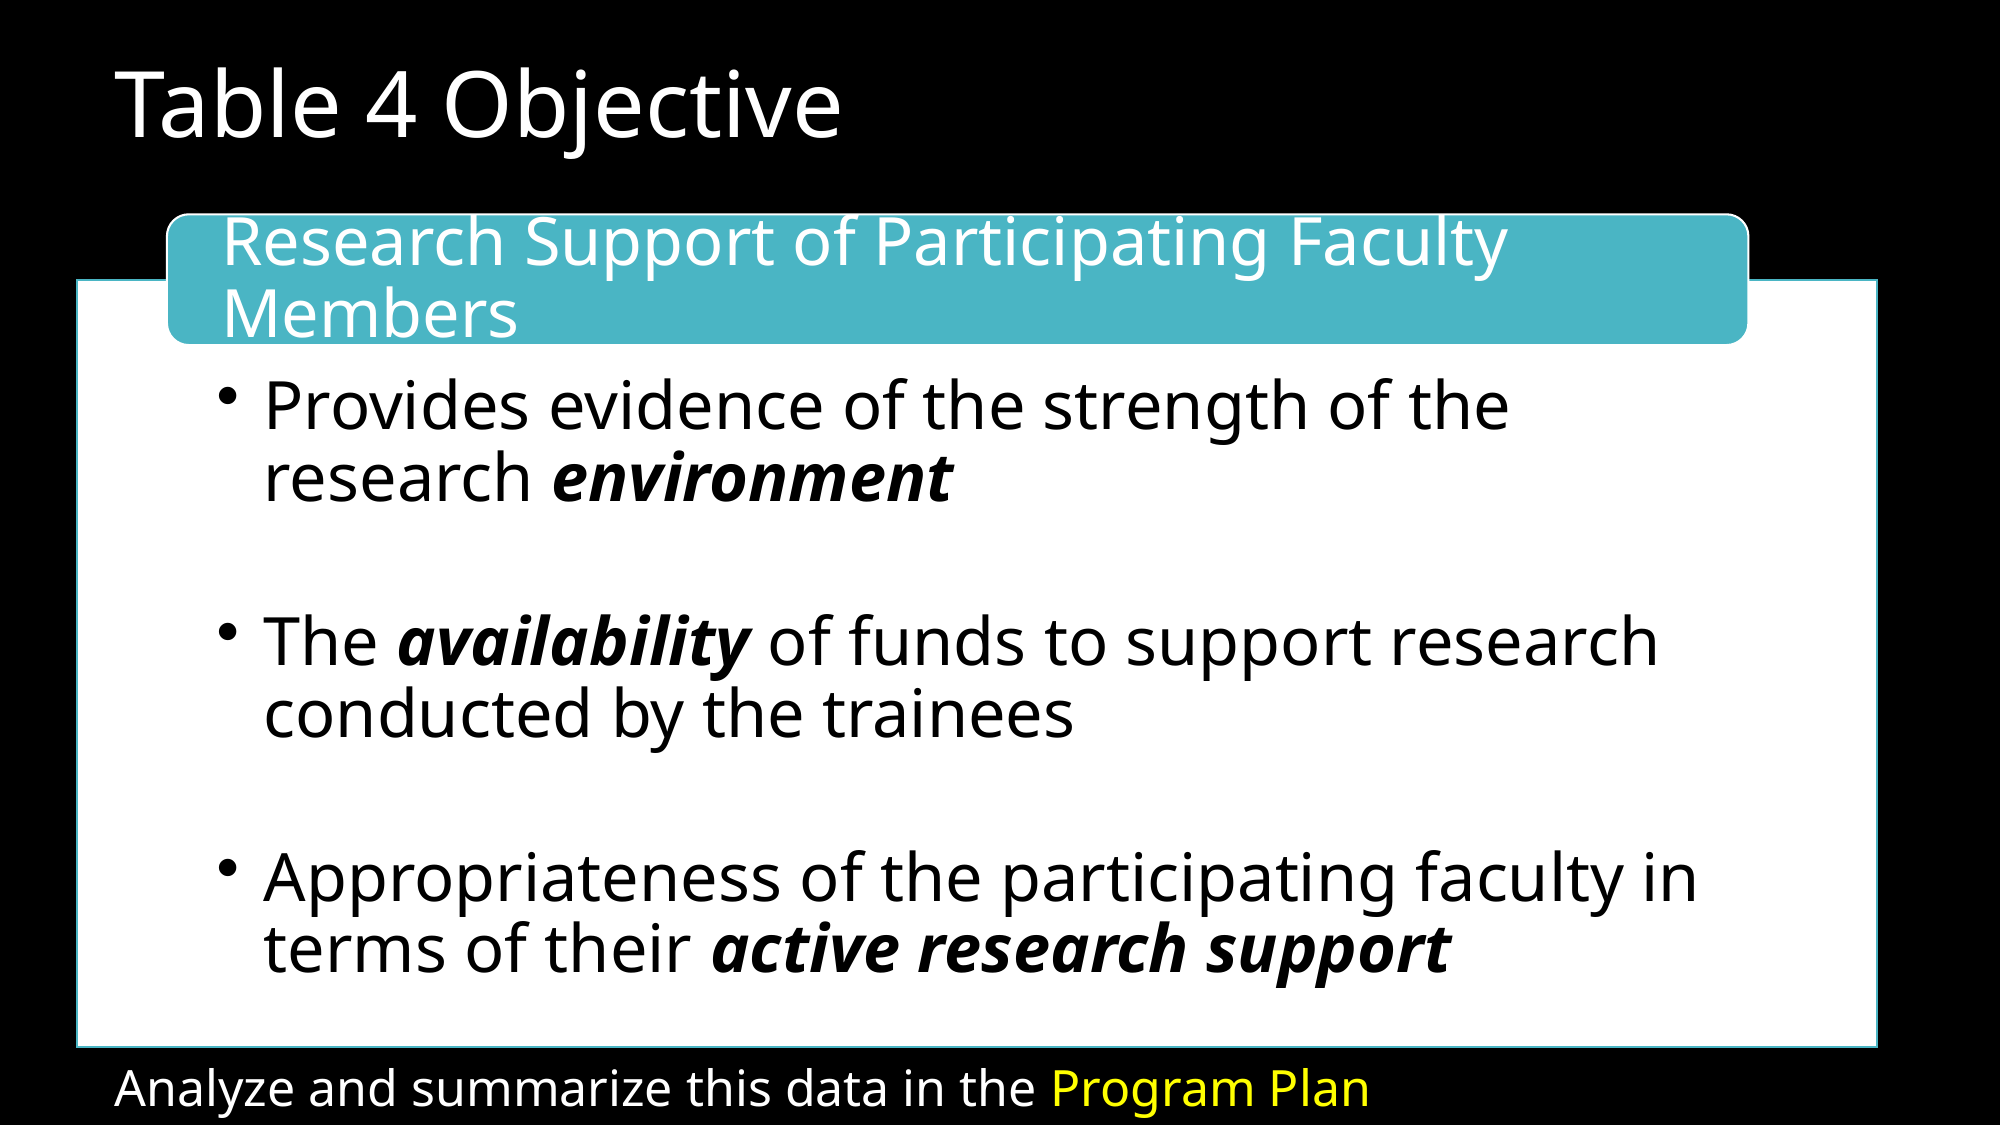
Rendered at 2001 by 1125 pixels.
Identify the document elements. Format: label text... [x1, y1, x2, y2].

text_box Research Support of Participating Faculty Members [165, 213, 1750, 347]
title Table 4 Objective [99, 28, 1900, 187]
text_box Provides evidence of the strength of the research environment The availability of funds to support research conducted by the trainees Appropriateness of the participating faculty in terms of their active research support [76, 279, 1878, 1048]
text_box Analyze and summarize this data in the Program Plan [99, 1049, 1590, 1124]
